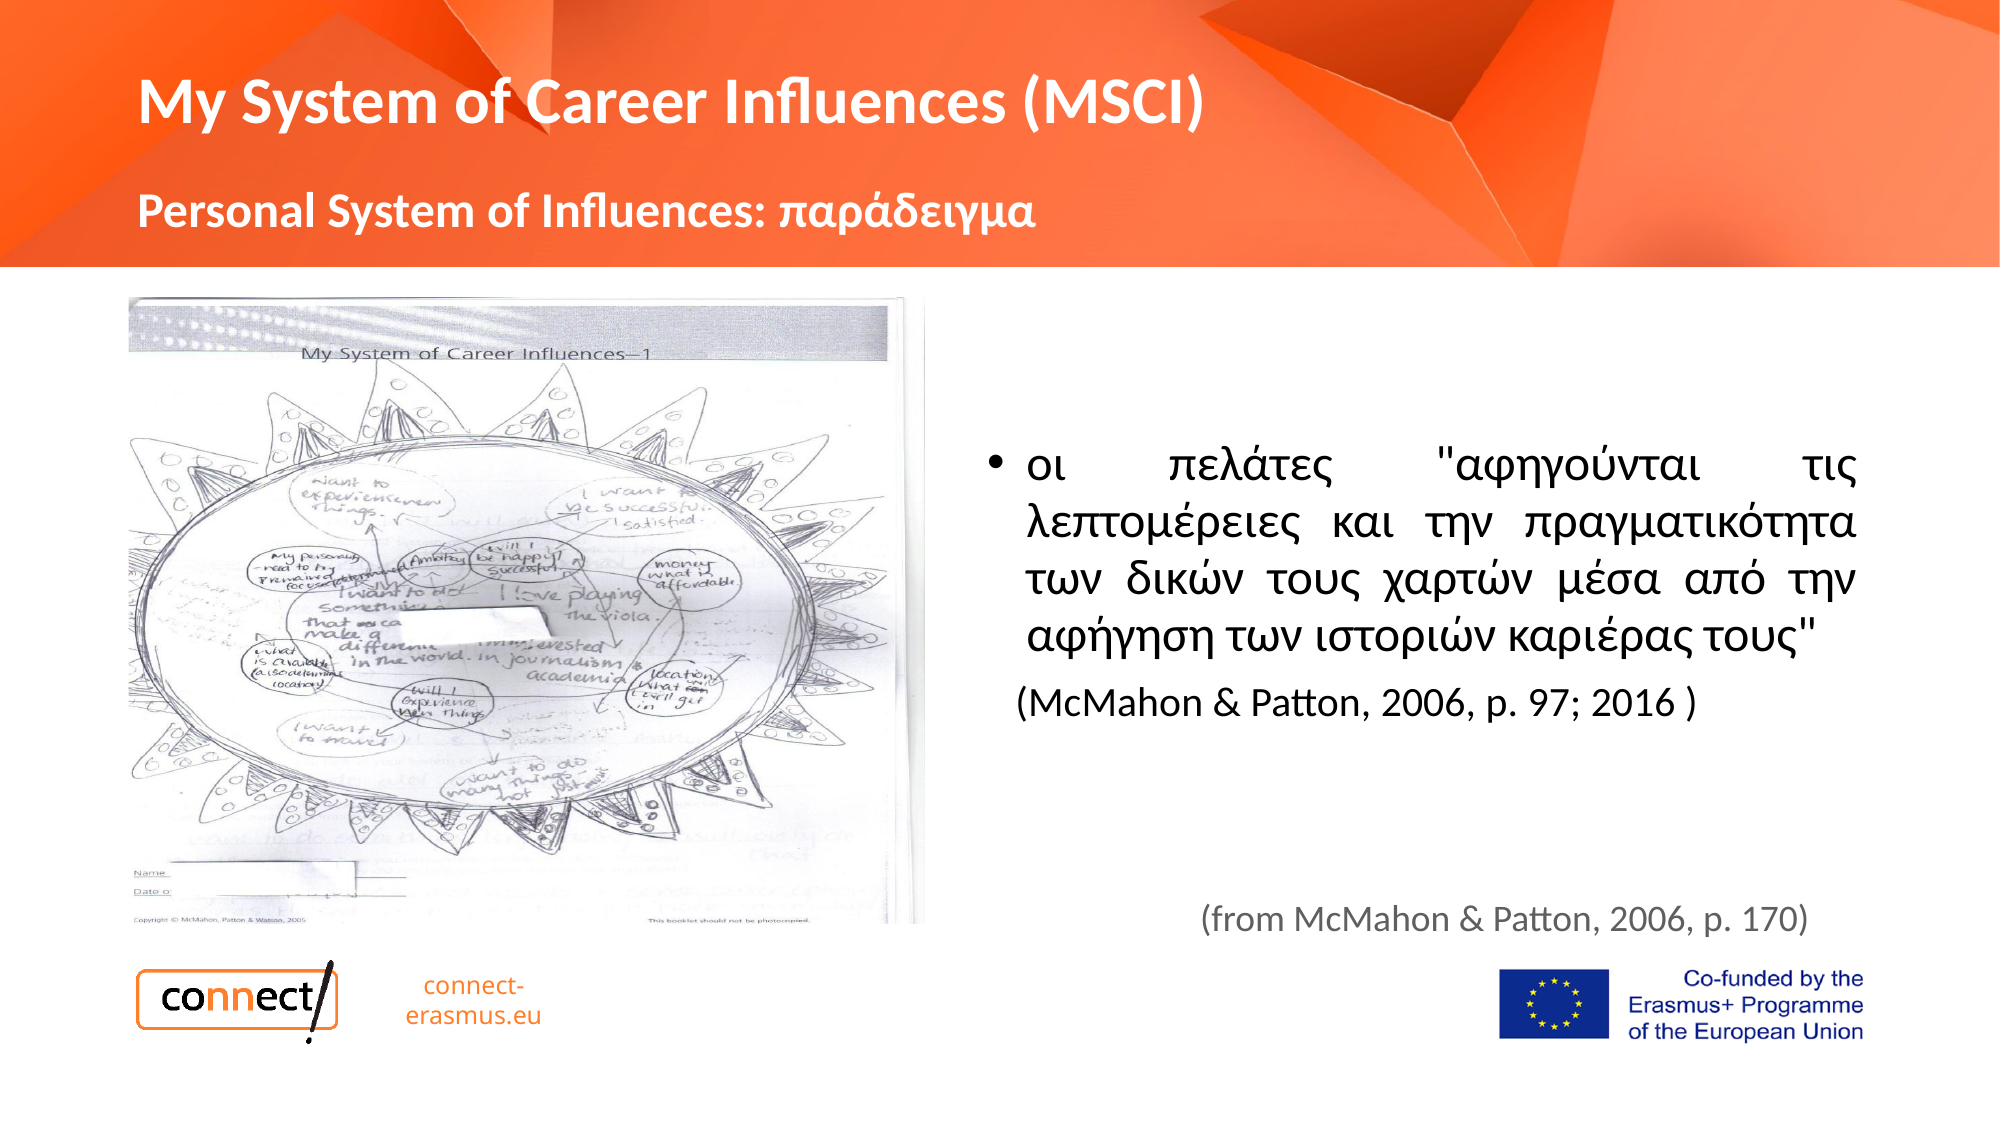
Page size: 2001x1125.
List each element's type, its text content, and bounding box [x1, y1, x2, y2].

picture [2, 0, 2000, 267]
text_box [128, 297, 925, 924]
text_box οι πελάτες "αφηγούνται τις λεπτομέρειες και την πραγματικότητα των δικών τους χαρτών μέσα από την αφήγηση των ιστοριών καριέρας τους" (McMahon & Patton, 2006, p. 97; 2016 ) [986, 434, 1875, 727]
footer connect-erasmus.eu [341, 976, 607, 1022]
text_box (from McMahon & Patton, 2006, p. 170) [1198, 893, 1914, 939]
picture [1498, 968, 1863, 1044]
title My System of Career Influences (MSCI) Personal System of Influences: παράδειγμα [66, 82, 1875, 245]
picture [136, 960, 338, 1044]
